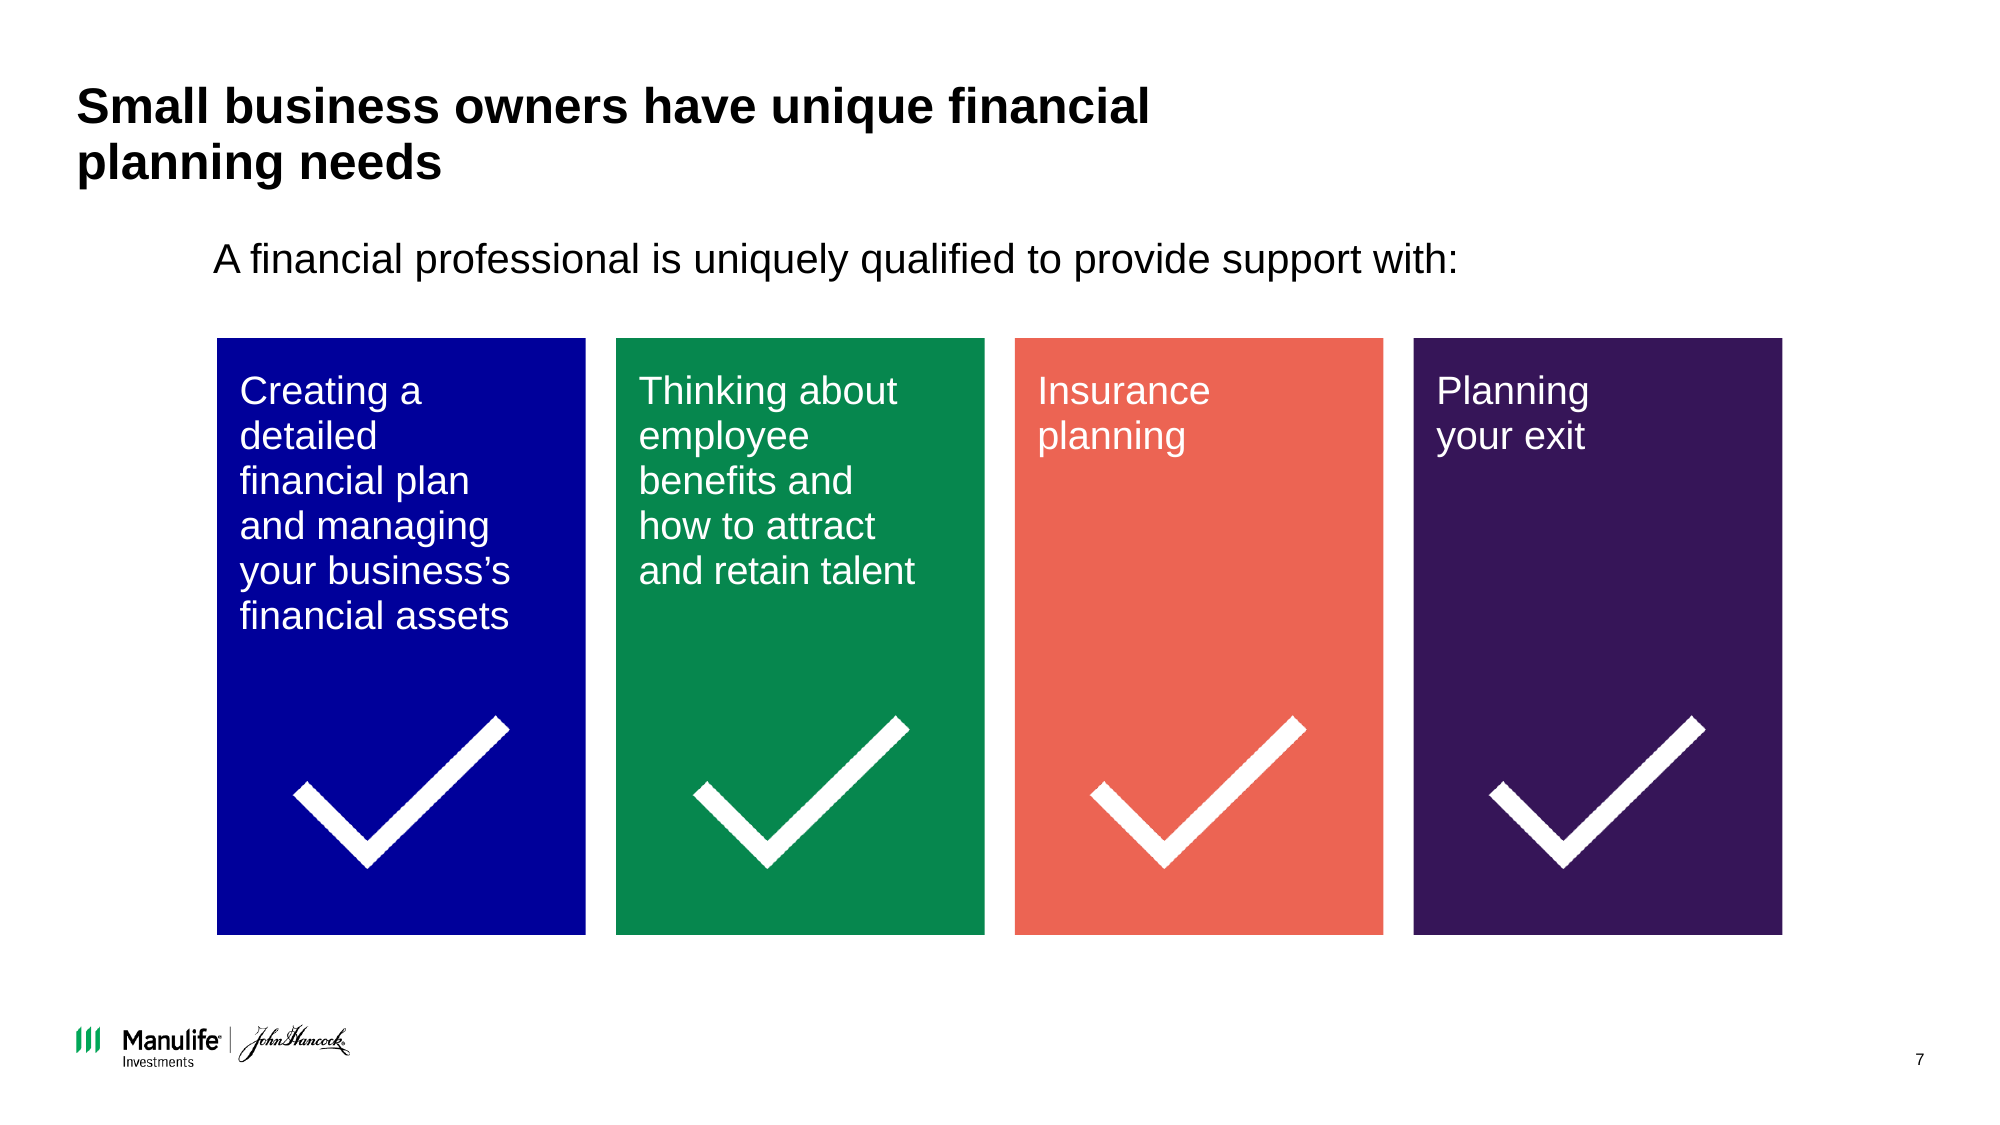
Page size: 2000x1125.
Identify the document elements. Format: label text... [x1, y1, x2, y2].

picture [1089, 715, 1307, 870]
slide_number 7 [1878, 1039, 1925, 1069]
text_box Creating a detailed financial plan and managing your business’s financial assets [217, 338, 586, 935]
text_box Insurance planning [1014, 338, 1384, 935]
text_box Thinking about employee benefits and how to attract and retain talent [616, 338, 985, 935]
picture [692, 715, 910, 870]
text_box Planning your exit [1413, 338, 1783, 935]
list A financial professional is uniquely qualified to provide support with: [213, 235, 1583, 295]
title Small business owners have unique financial planning needs [76, 77, 1926, 208]
picture [1488, 715, 1706, 870]
picture [292, 715, 510, 870]
picture [76, 1024, 350, 1067]
